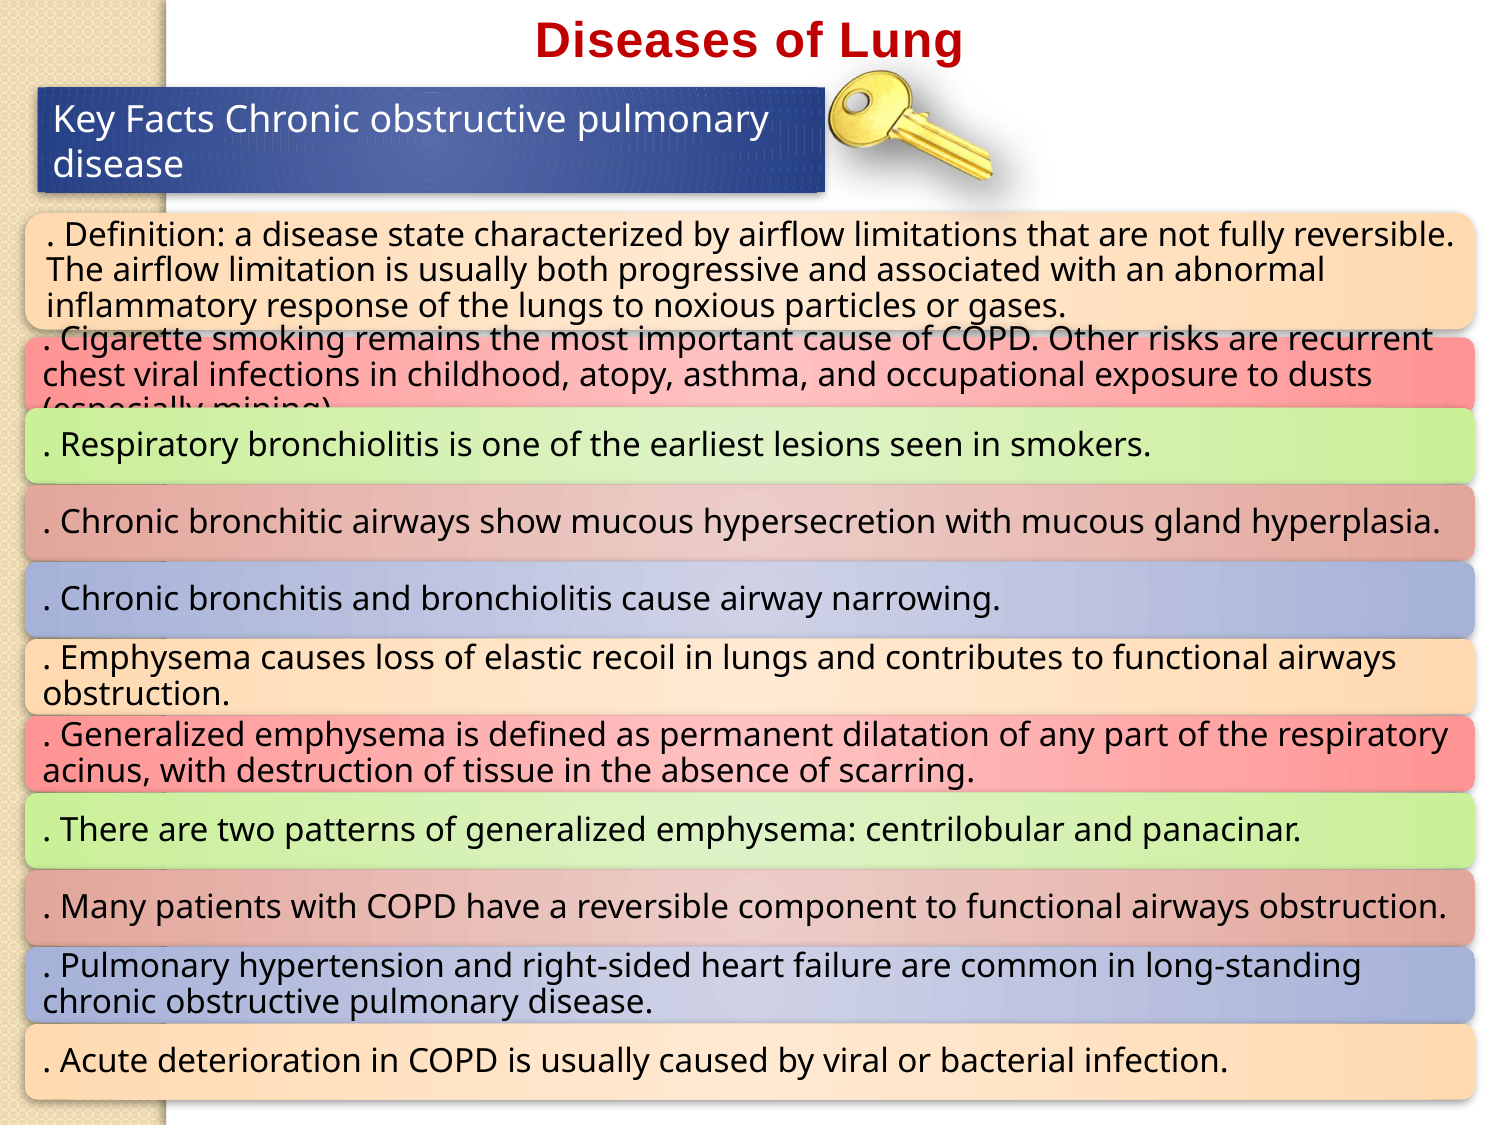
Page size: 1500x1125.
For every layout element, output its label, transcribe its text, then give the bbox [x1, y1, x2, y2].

text_box Key Facts Chronic obstructive pulmonary disease [37, 87, 820, 193]
text_box Diseases of Lung [0, 0, 1500, 75]
picture [813, 72, 1000, 212]
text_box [24, 212, 1476, 1101]
